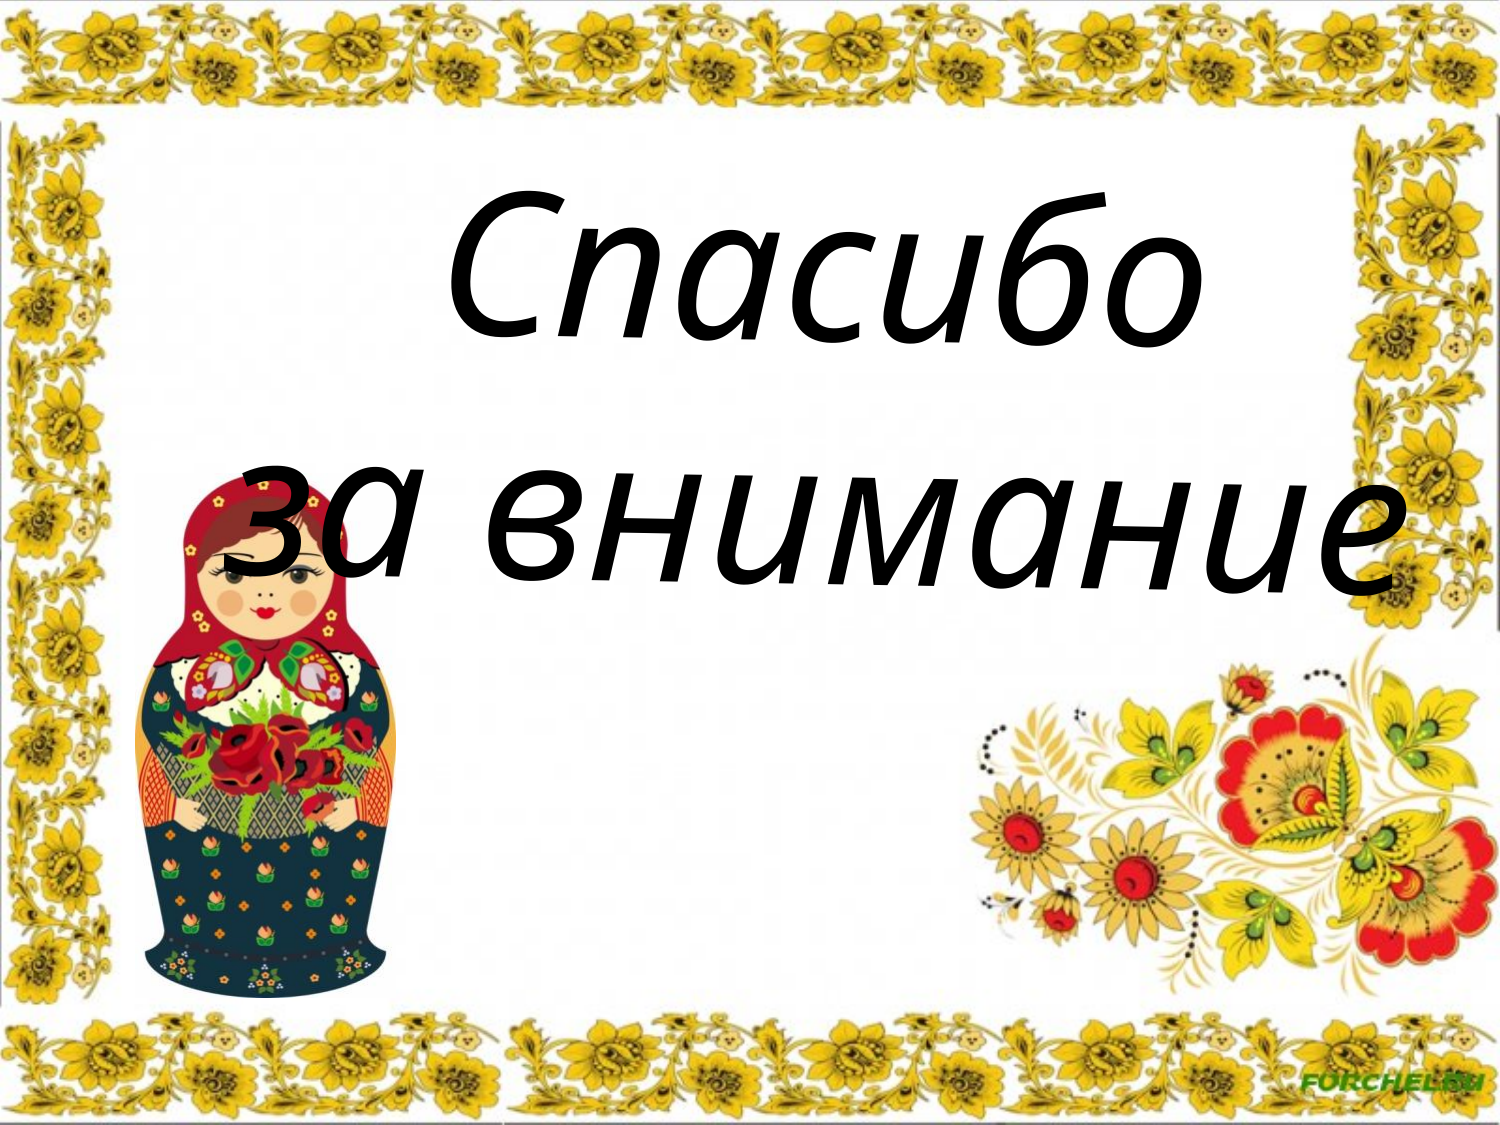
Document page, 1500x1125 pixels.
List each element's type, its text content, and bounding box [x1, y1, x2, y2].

picture [0, 0, 1500, 1125]
text_box Спасибо за внимание [205, 137, 1433, 632]
